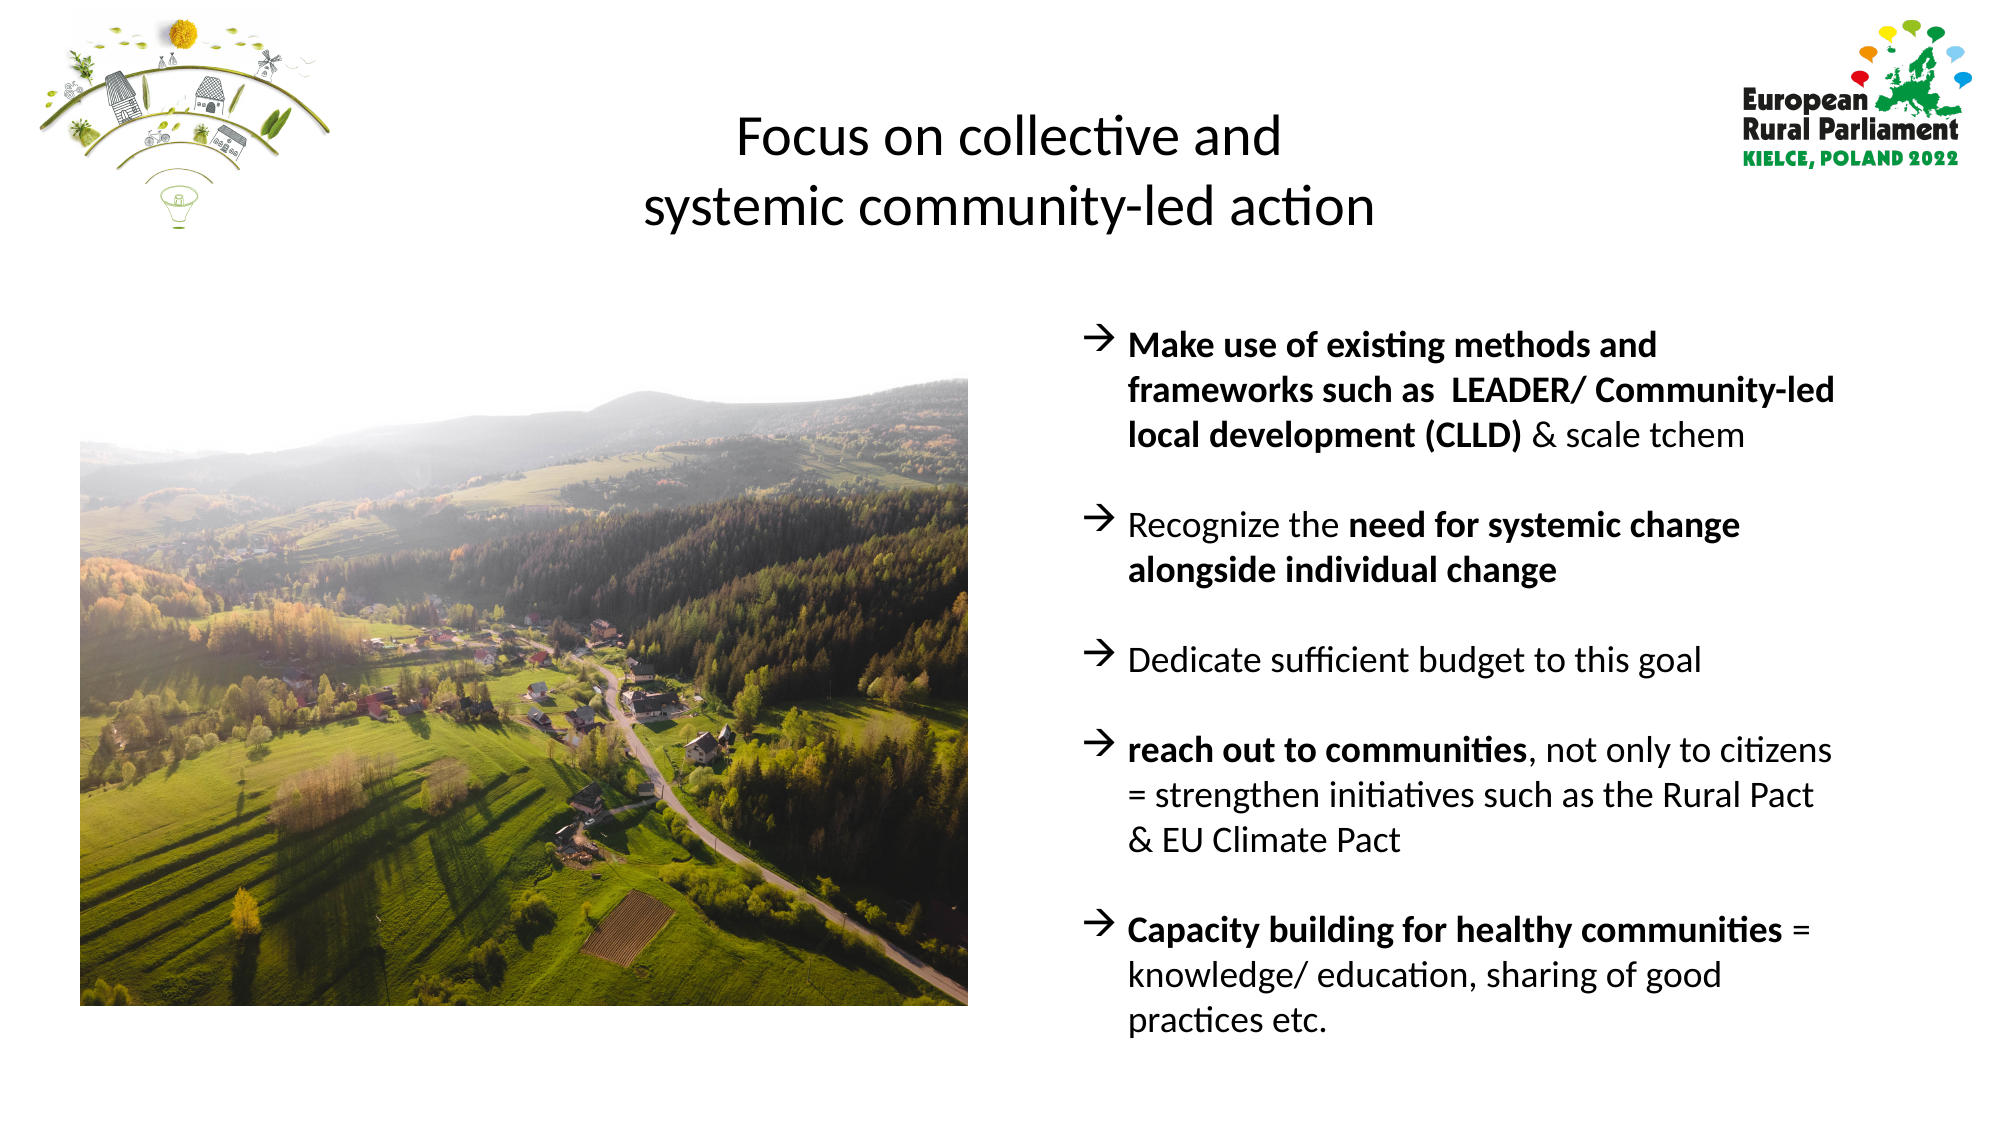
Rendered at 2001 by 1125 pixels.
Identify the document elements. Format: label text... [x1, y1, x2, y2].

text_box Focus on collective and systemic community-led action [408, 89, 1611, 245]
text_box Make use of existing methods and frameworks such as LEADER/ Community-led local development (CLLD) & scale tchem Recognize the need for systemic change alongside individual change Dedicate sufficient budget to this goal reach out to communities, not only to citizens = strengthen initiatives such as the Rural Pact & EU Climate Pact Capacity building for healthy communities = knowledge/ education, sharing of good practices etc. [1066, 267, 1857, 1048]
picture [1706, 2, 2000, 217]
picture [80, 339, 968, 1006]
picture [17, 0, 351, 252]
